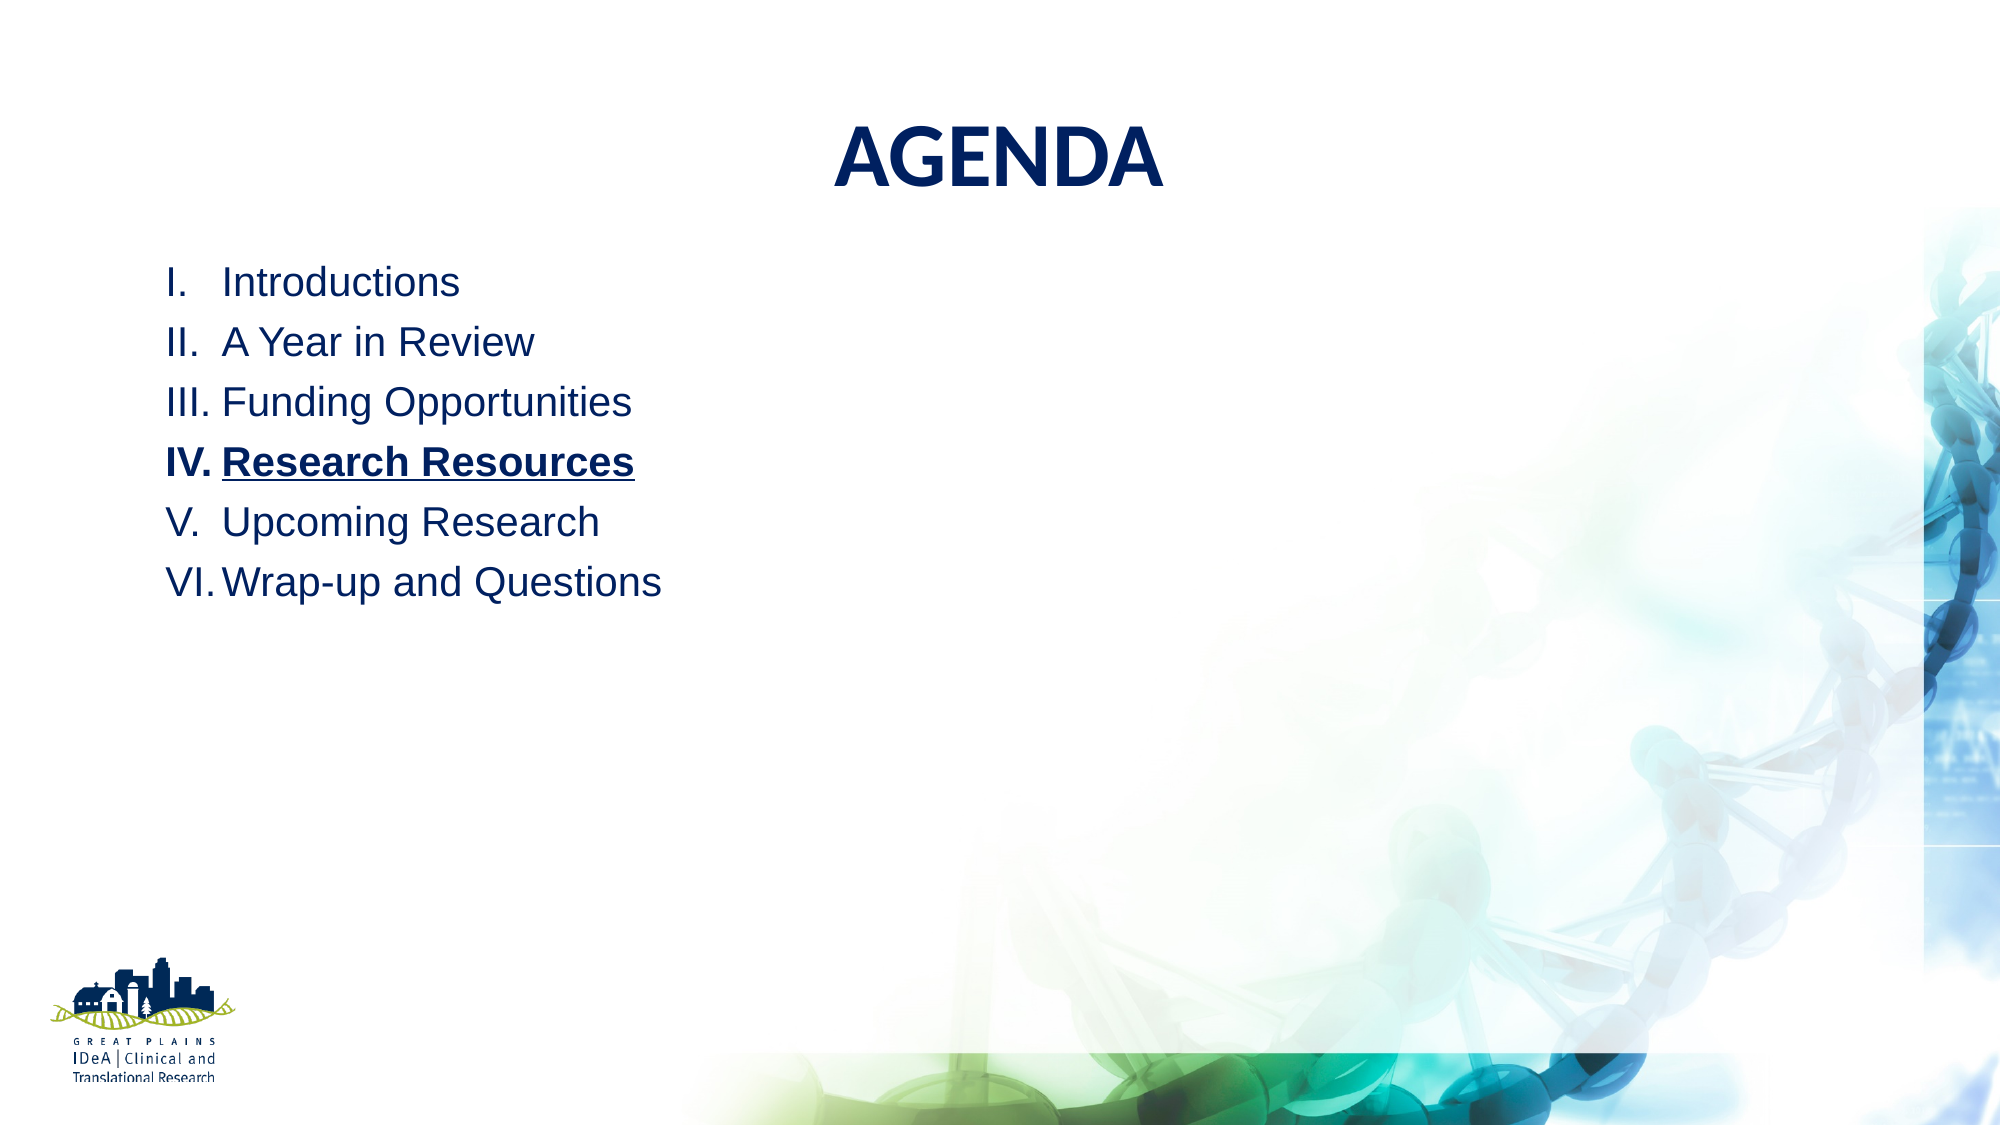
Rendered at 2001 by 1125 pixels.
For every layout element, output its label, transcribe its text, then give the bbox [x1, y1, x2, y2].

picture [0, 1, 2000, 1125]
text_box Introductions A Year in Review Funding Opportunities Research Resources Upcoming Research Wrap-up and Questions [150, 237, 1850, 888]
title Agenda [149, 99, 1849, 318]
